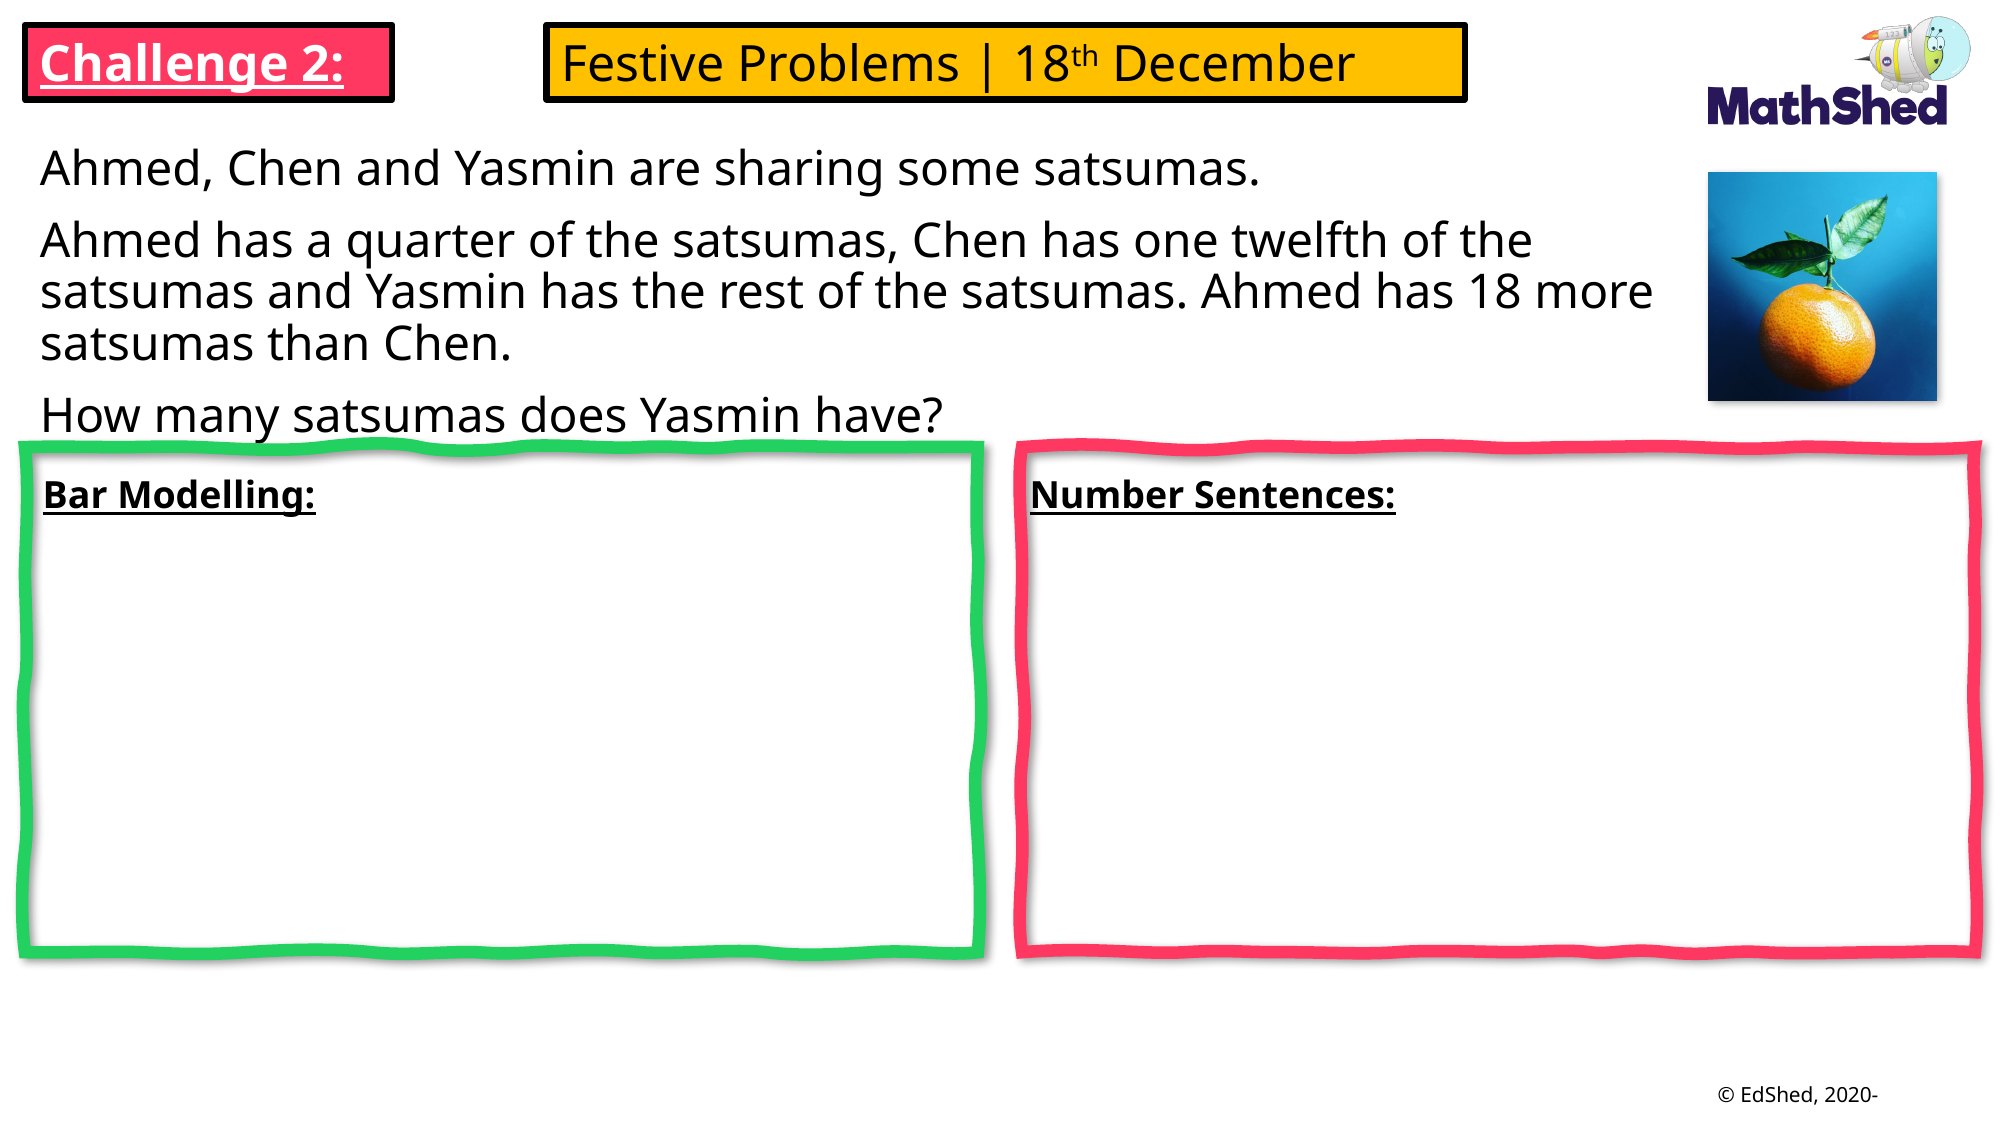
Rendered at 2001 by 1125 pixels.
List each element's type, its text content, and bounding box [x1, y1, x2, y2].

text_box [21, 442, 983, 956]
subtitle Festive Problems | 18th December [546, 24, 1465, 100]
picture [1708, 0, 1975, 125]
text_box Bar Modelling: [27, 464, 331, 524]
picture [1708, 172, 1937, 401]
text_box Ahmed, Chen and Yasmin are sharing some satsumas. Ahmed has a quarter of the satsumas, Chen has one twelfth of the satsumas and Yasmin has the rest of the satsumas. Ahmed has 18 more satsumas than Chen. How many satsumas does Yasmin have? [24, 136, 1703, 451]
text_box [1018, 443, 1979, 955]
text_box Challenge 2: [24, 24, 393, 100]
text_box © EdShed, 2020- [1702, 1077, 2000, 1123]
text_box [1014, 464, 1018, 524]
